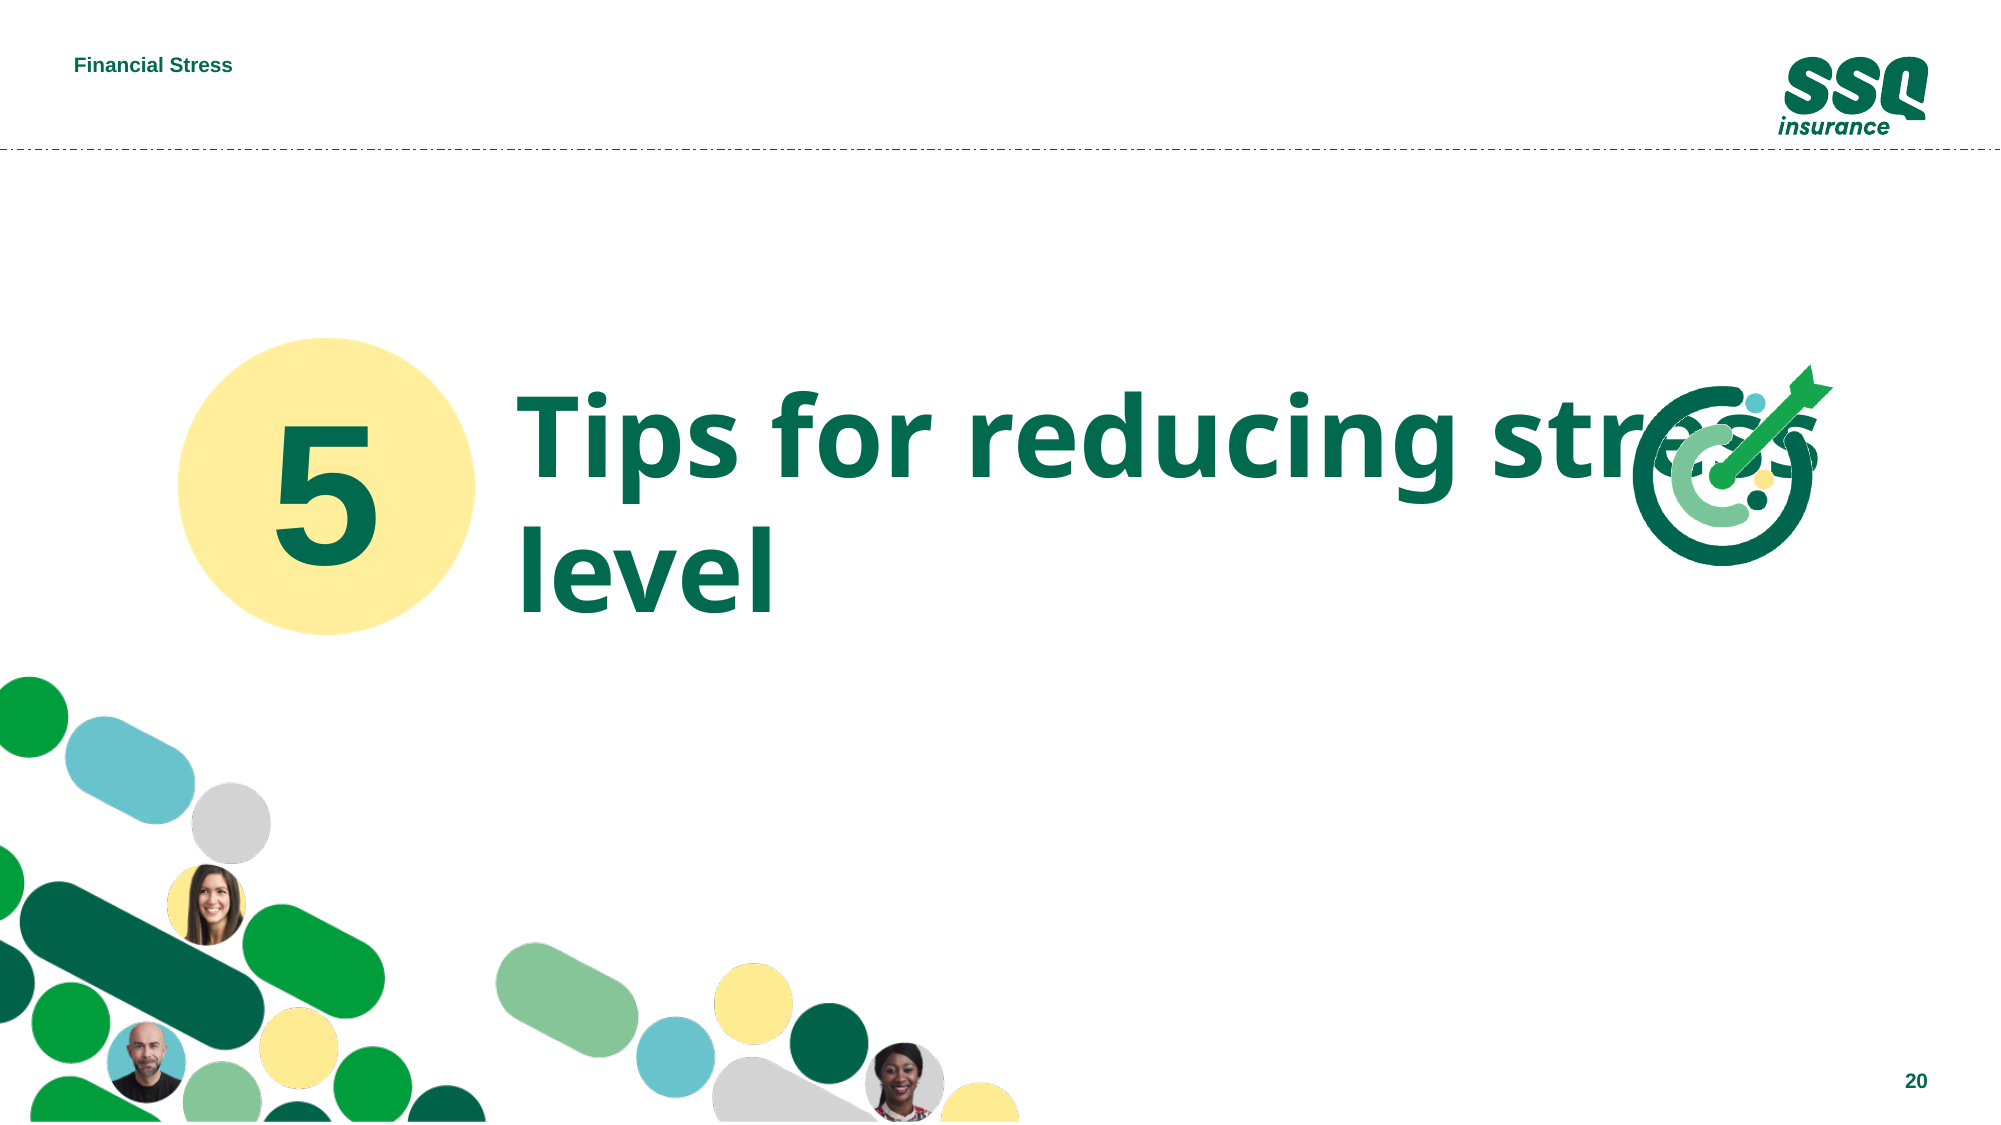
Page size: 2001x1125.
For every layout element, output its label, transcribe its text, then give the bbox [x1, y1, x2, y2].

footer Financial Stress [59, 47, 1000, 95]
text_box Tips for reducing stress level [500, 357, 1923, 643]
picture [0, 676, 1021, 1123]
picture [178, 338, 475, 635]
slide_number 20 [1790, 1060, 1943, 1099]
picture [1625, 357, 1838, 576]
